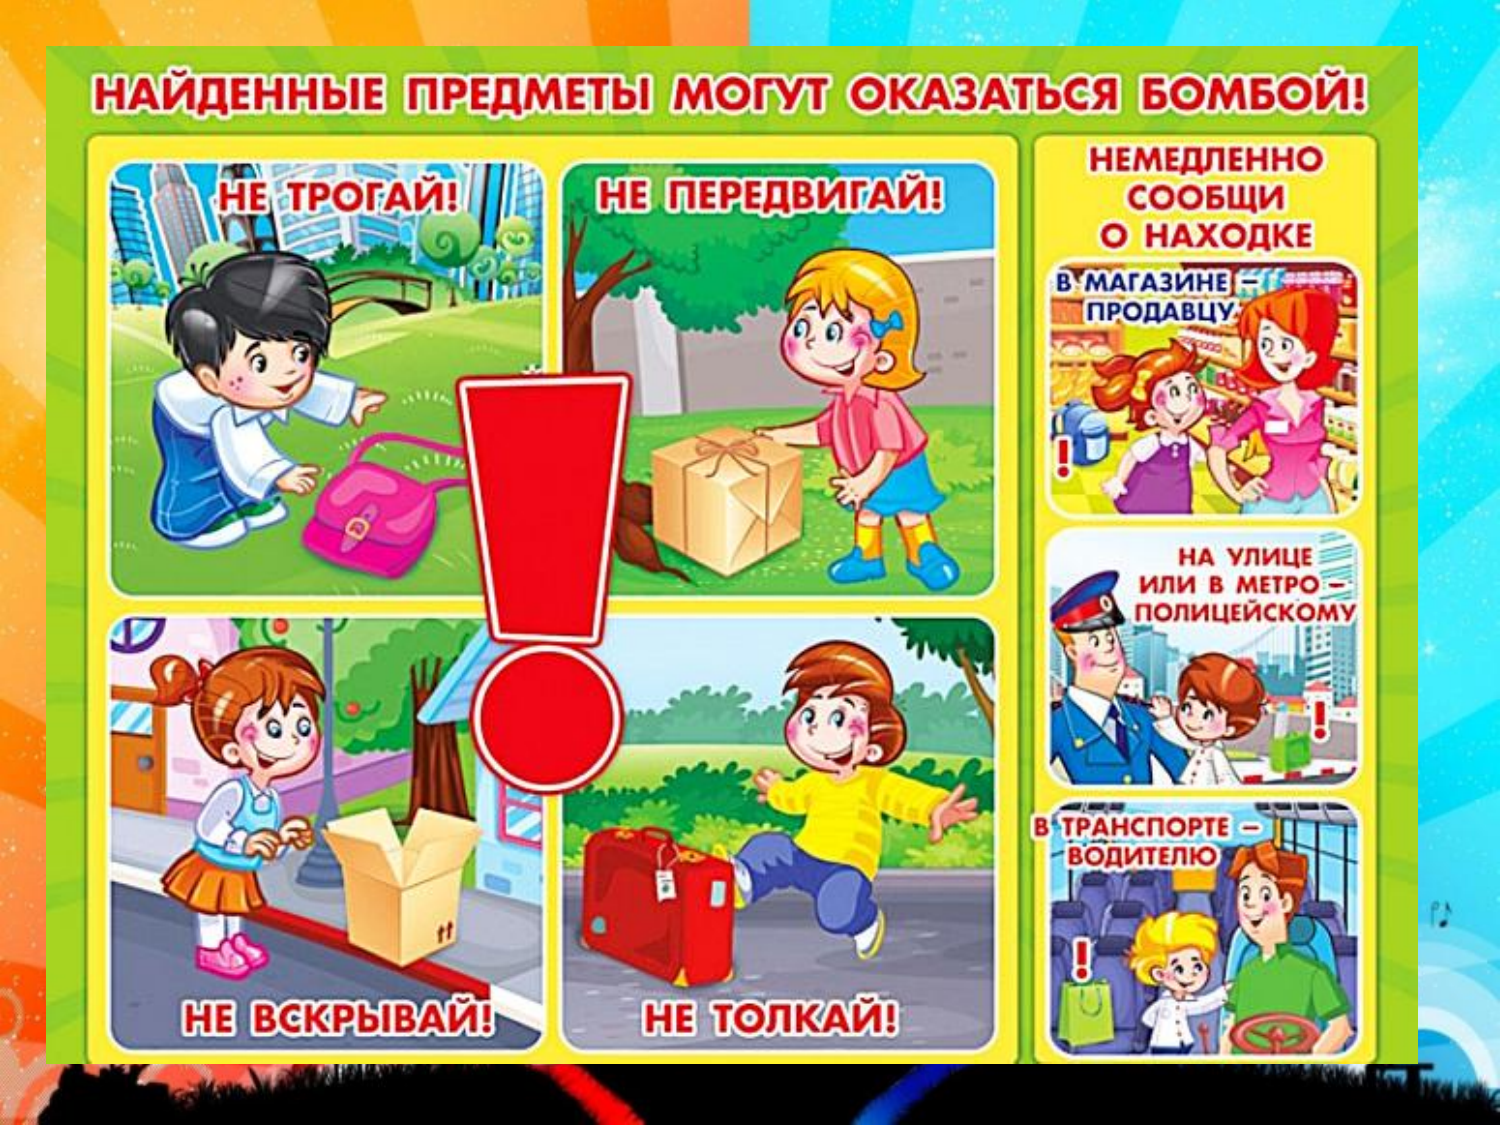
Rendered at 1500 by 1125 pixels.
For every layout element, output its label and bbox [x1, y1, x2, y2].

picture [0, 0, 1500, 1125]
list [46, 46, 1419, 1064]
